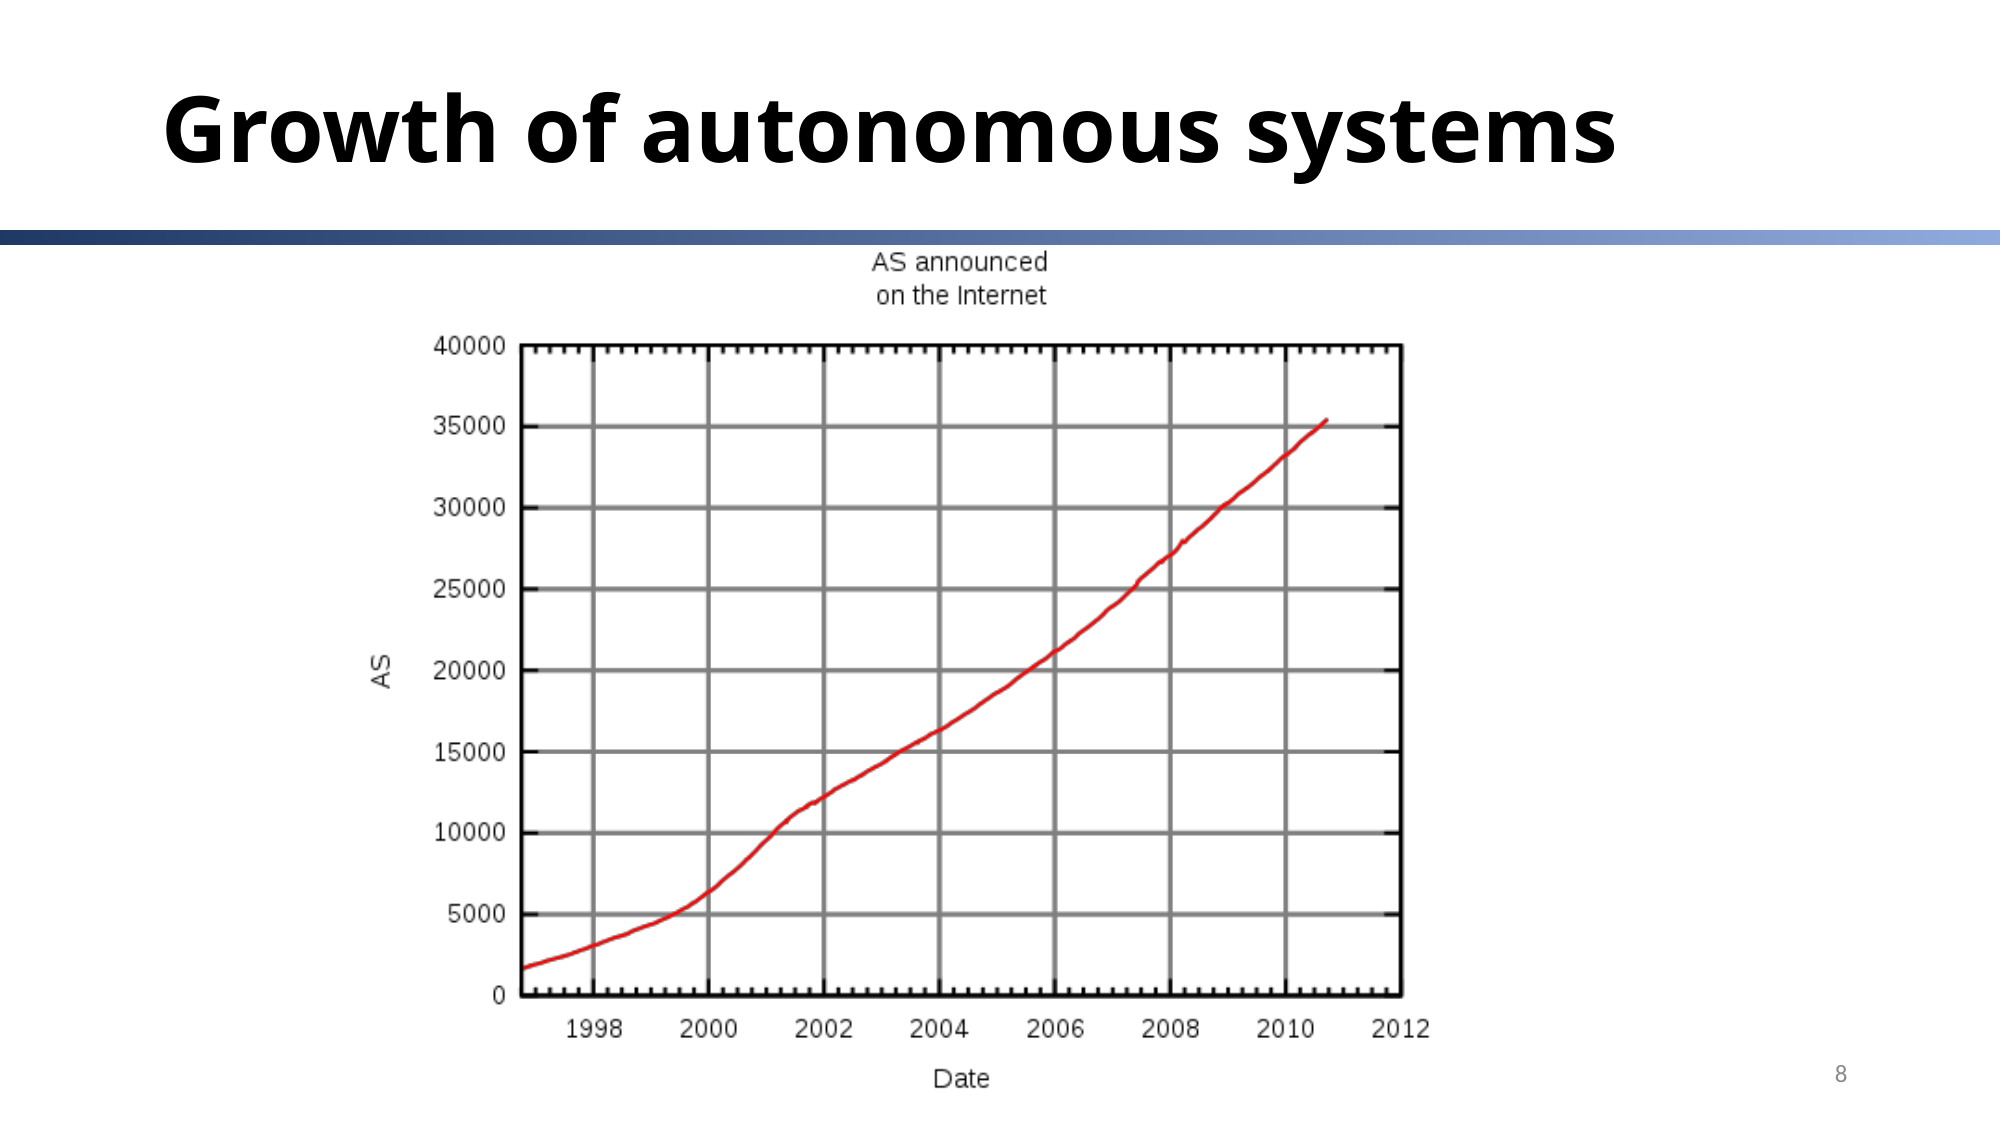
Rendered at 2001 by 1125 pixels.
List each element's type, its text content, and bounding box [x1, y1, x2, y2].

slide_number 8 [1440, 1042, 1863, 1103]
picture [327, 212, 1440, 1103]
title Growth of autonomous systems [146, 57, 2000, 208]
